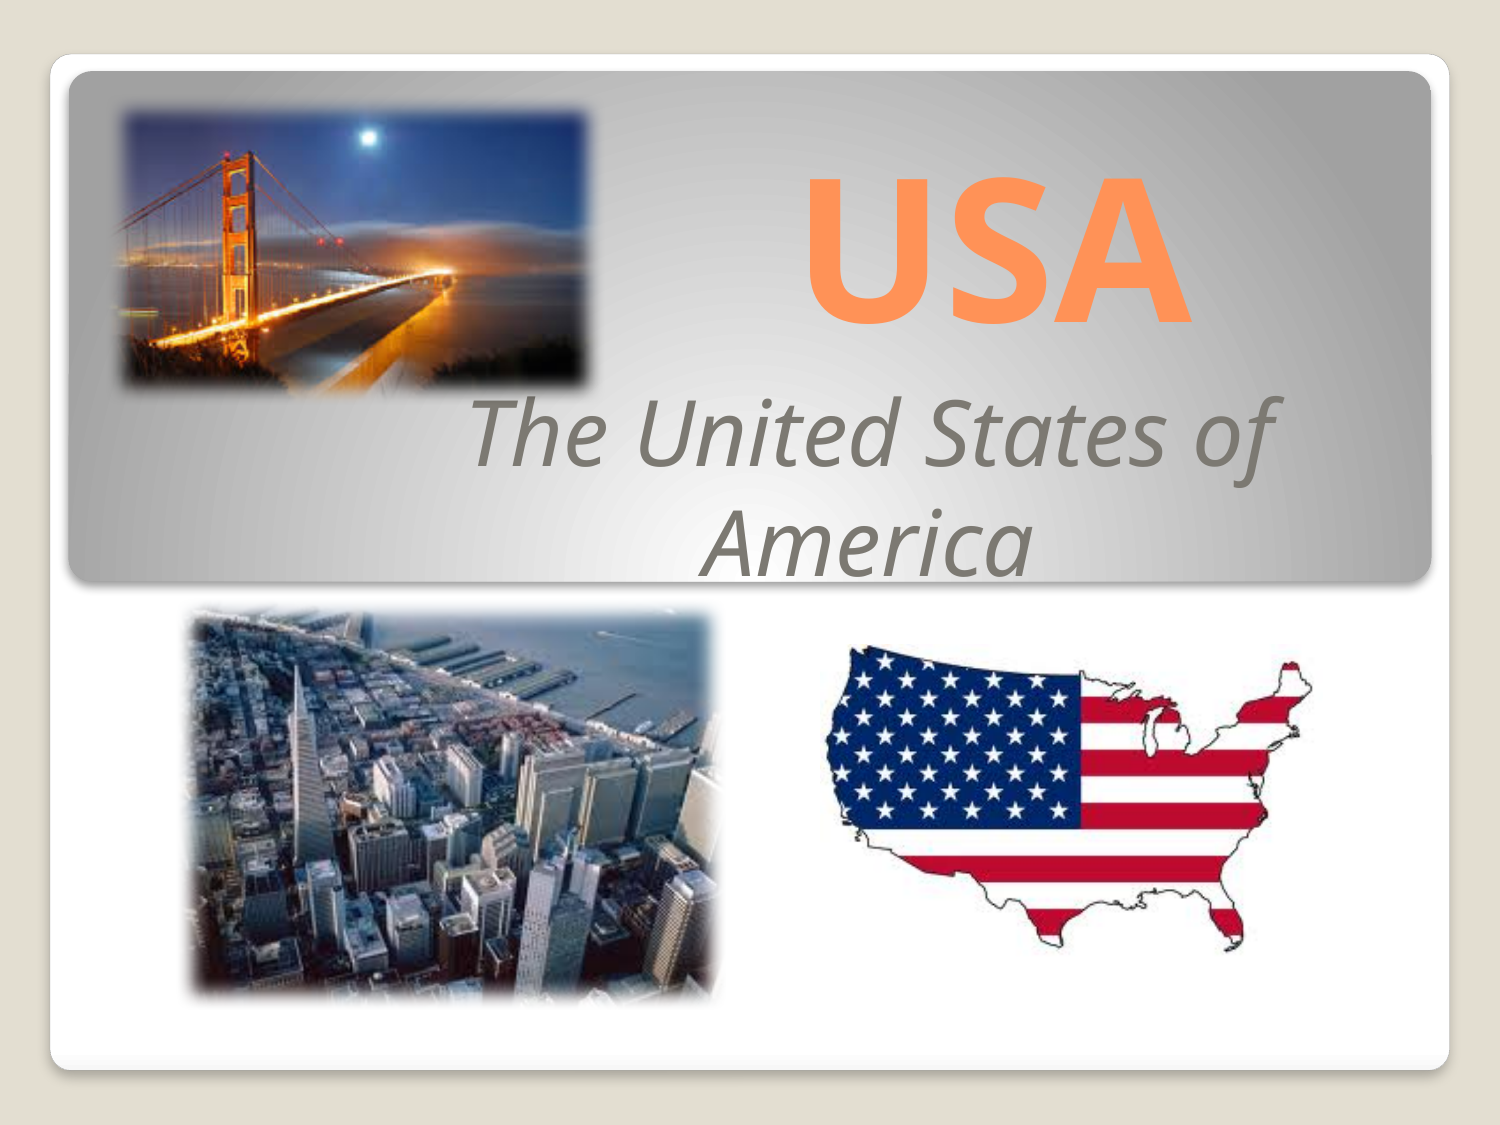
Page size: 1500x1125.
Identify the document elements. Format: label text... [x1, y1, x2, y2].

picture [820, 644, 1323, 957]
subtitle The United States of America [316, 375, 1402, 556]
picture [175, 597, 727, 1011]
title USA [574, 82, 1412, 371]
picture [105, 93, 606, 406]
